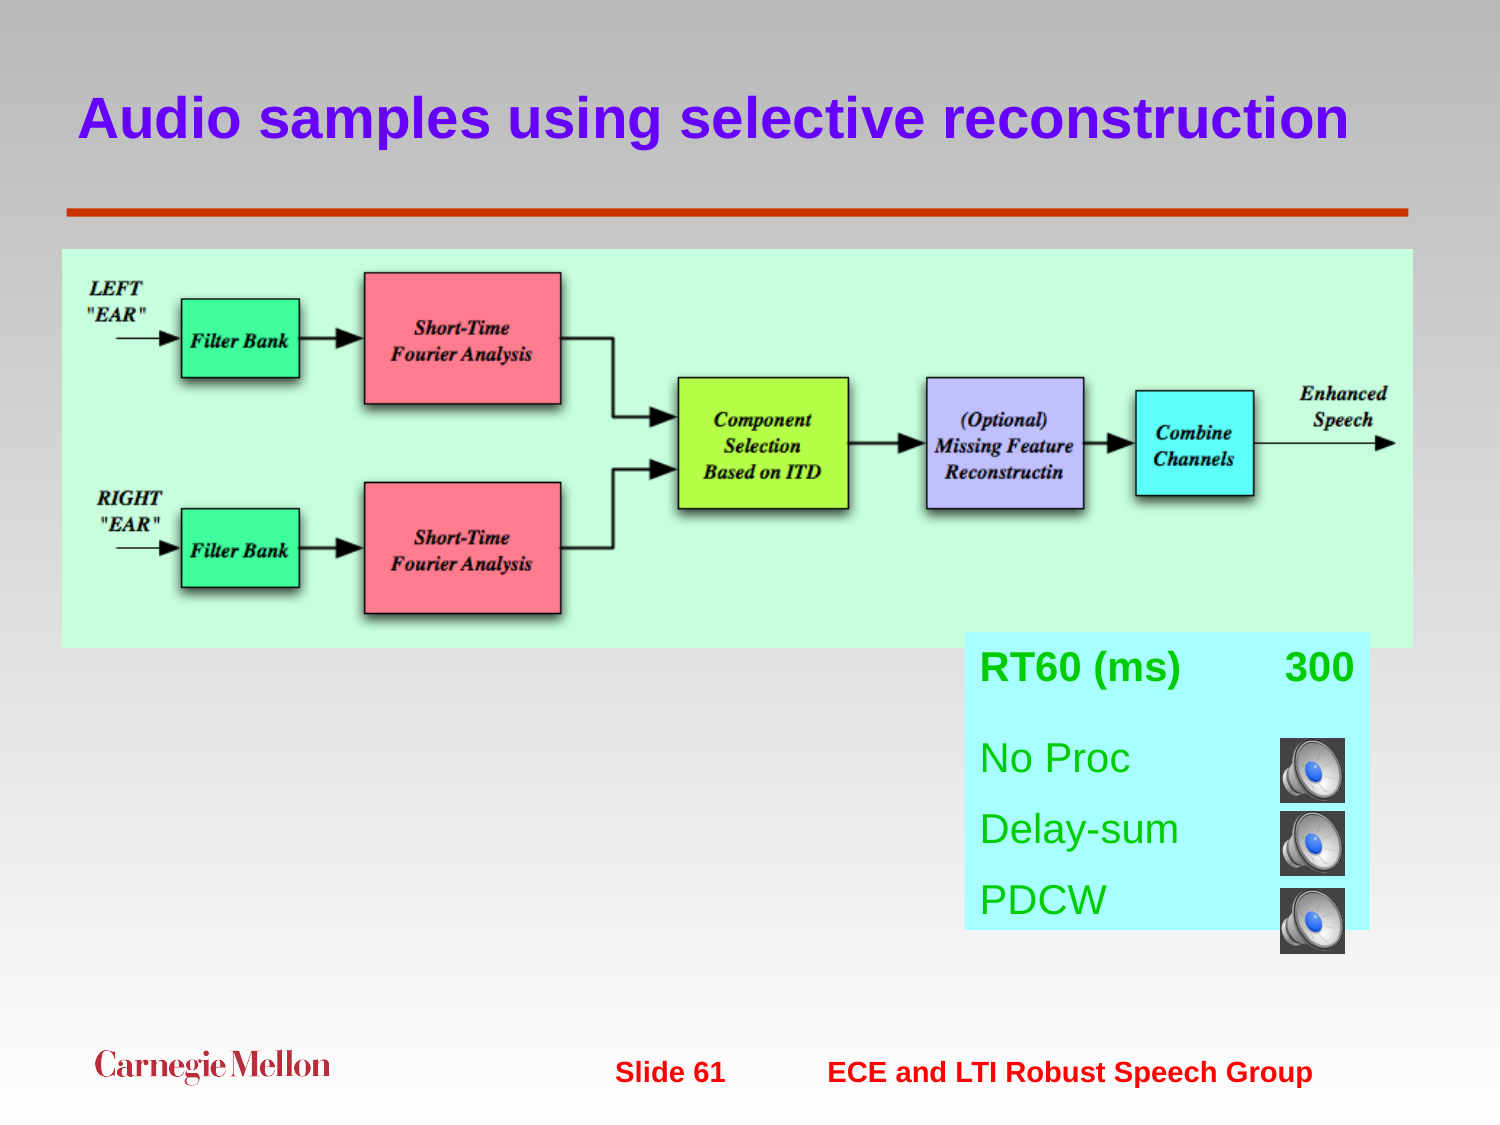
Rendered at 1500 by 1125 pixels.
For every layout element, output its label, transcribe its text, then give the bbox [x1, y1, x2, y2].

picture [95, 1049, 331, 1086]
picture [1278, 737, 1347, 805]
picture [62, 249, 1413, 648]
picture [1278, 809, 1347, 878]
text_box RT60 (ms) 300 No Proc Delay-sum PDCW [964, 656, 1370, 931]
picture [1278, 887, 1347, 956]
title Audio samples using selective reconstruction [61, 49, 1413, 151]
